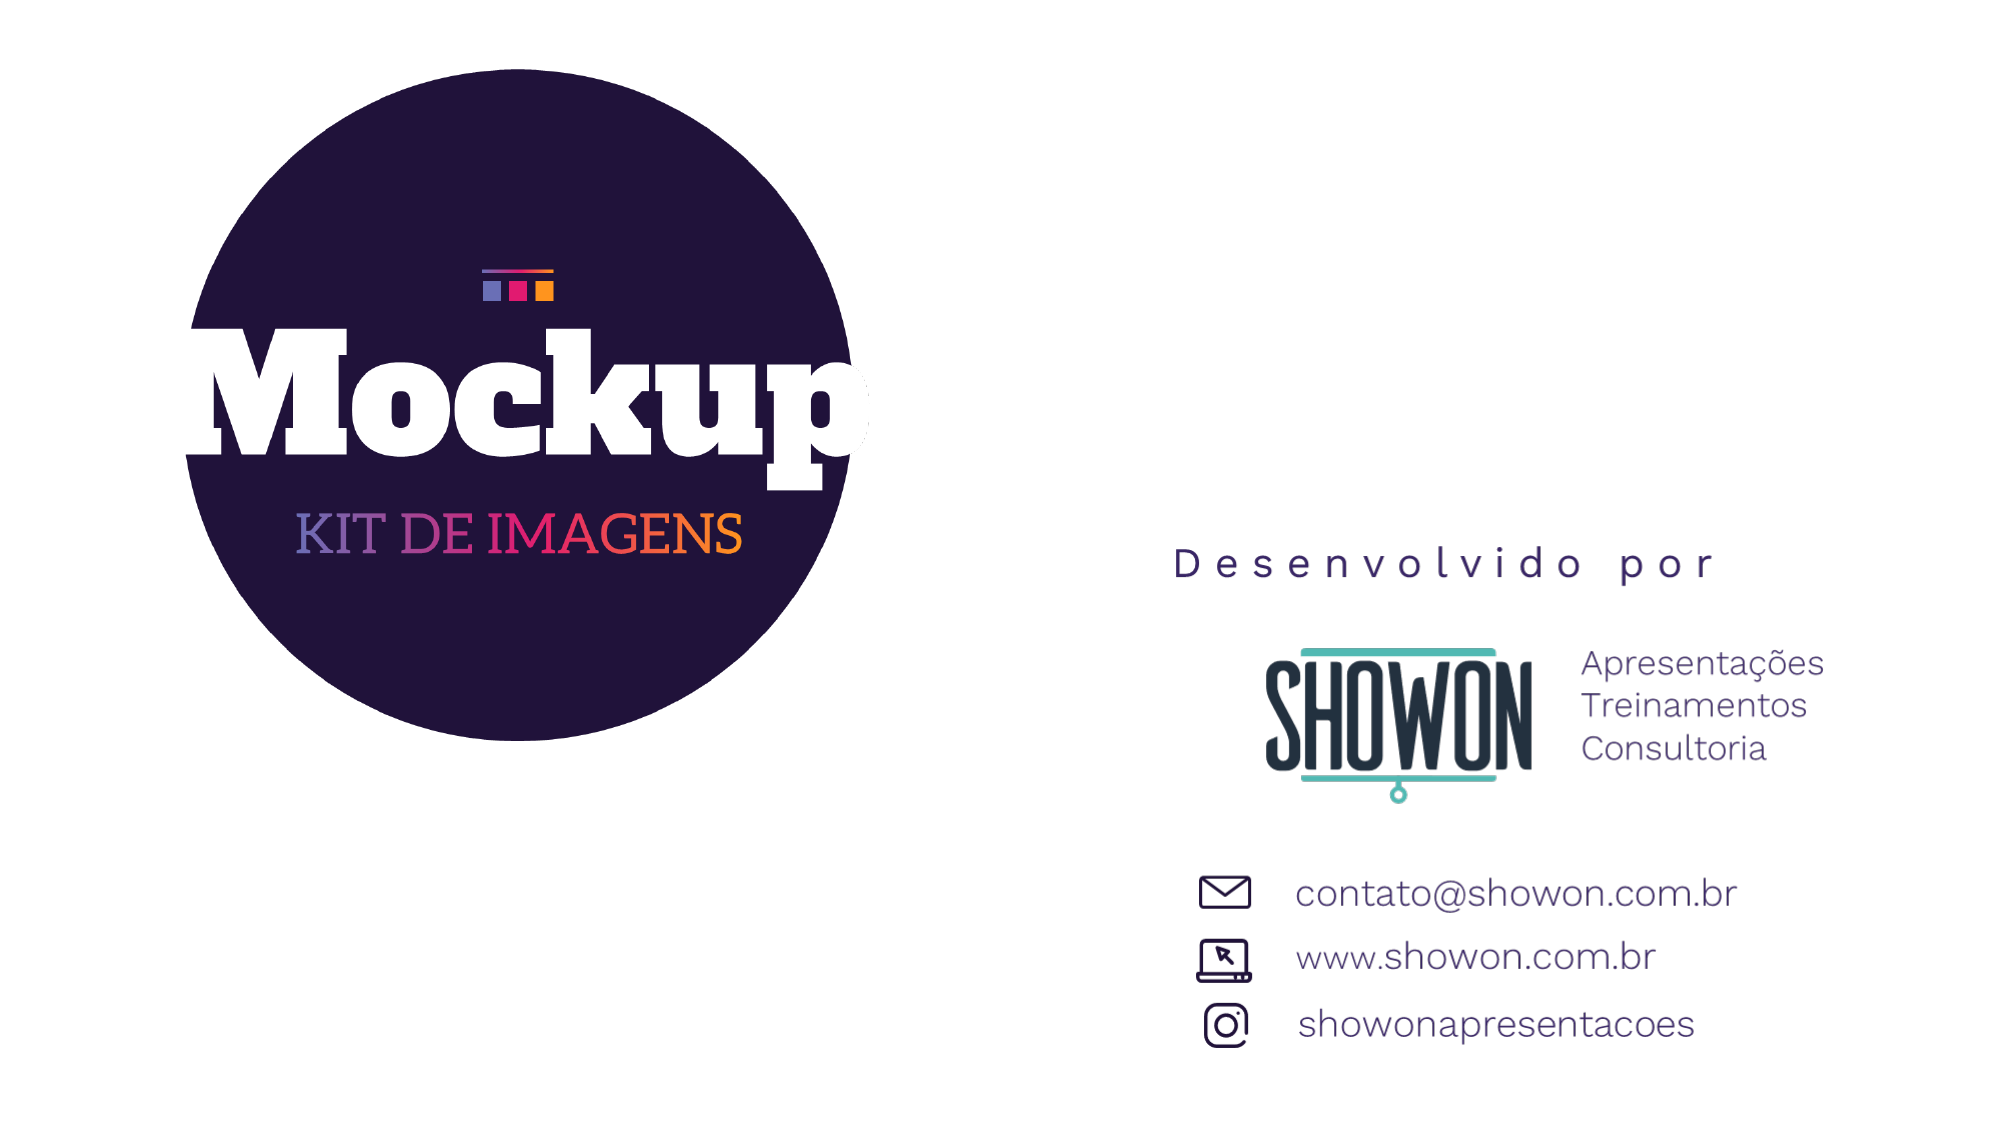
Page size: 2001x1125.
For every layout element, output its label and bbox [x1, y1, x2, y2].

picture [67, 69, 968, 741]
picture [1146, 524, 1977, 1069]
